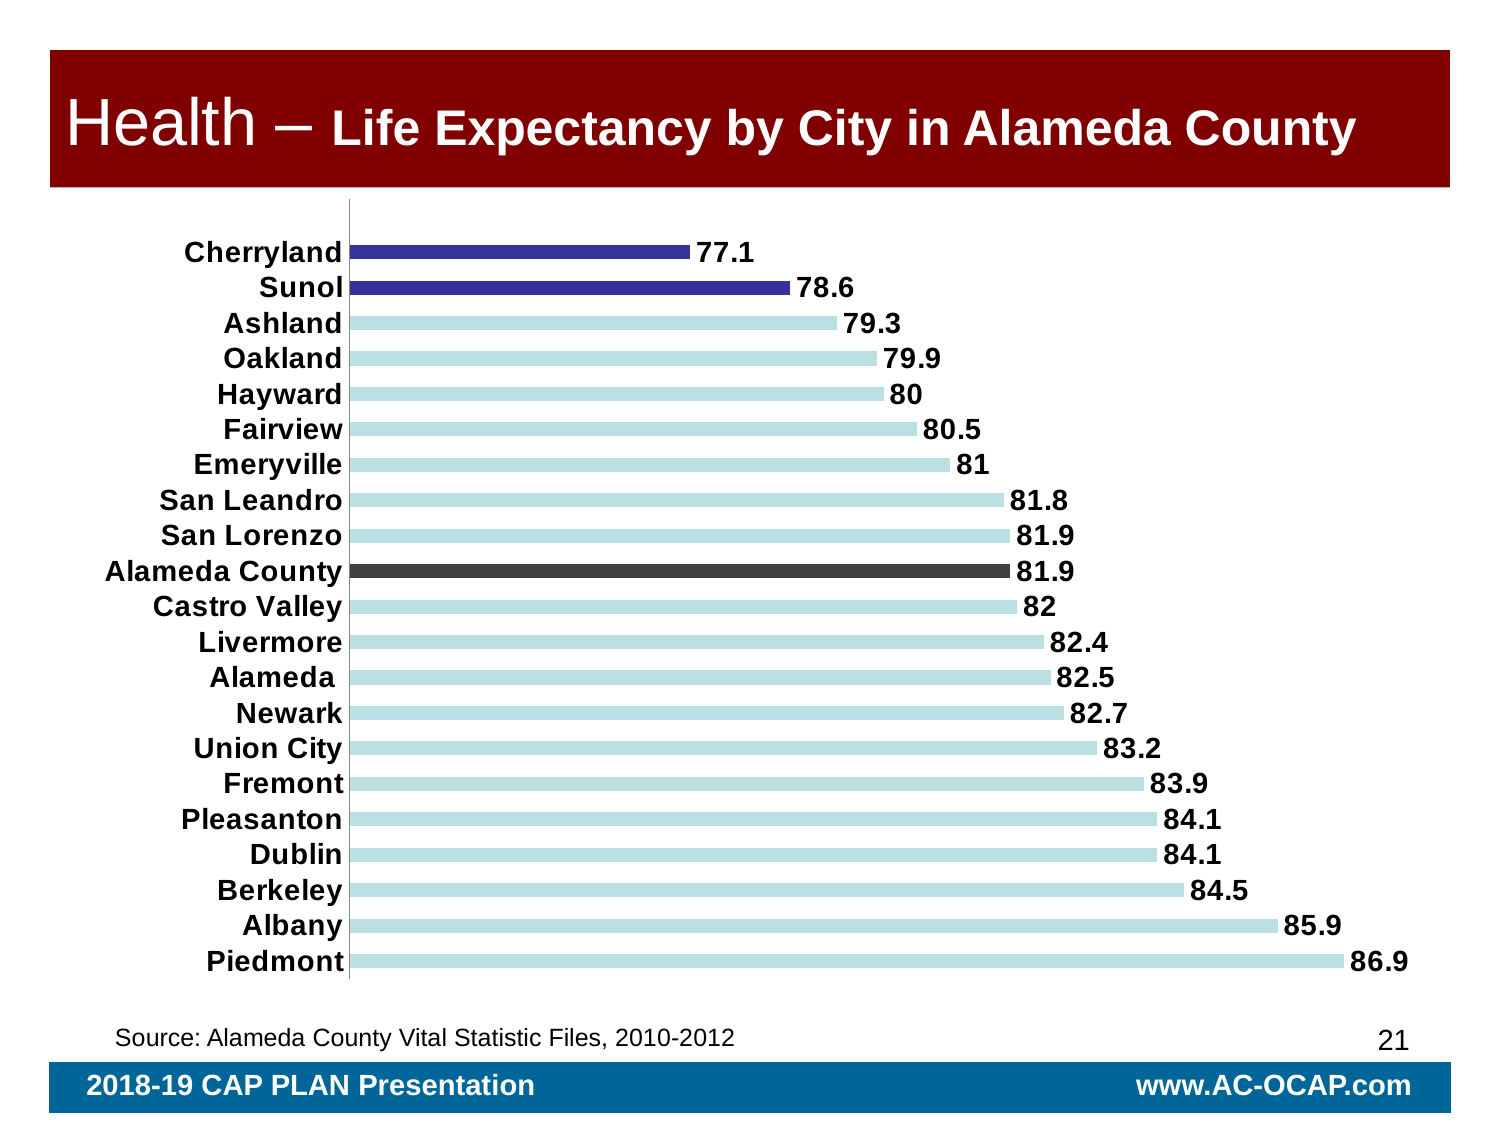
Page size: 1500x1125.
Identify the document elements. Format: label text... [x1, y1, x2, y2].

text_box Source: Alameda County Vital Statistic Files, 2010-2012 [100, 1013, 752, 1059]
title Health – Life Expectancy by City in Alameda County [49, 49, 1451, 174]
text_box 2018-19 CAP PLAN Presentation www.AC-OCAP.com [50, 1062, 1450, 1113]
chart [49, 174, 1451, 1003]
slide_number 21 [1074, 1013, 1426, 1093]
